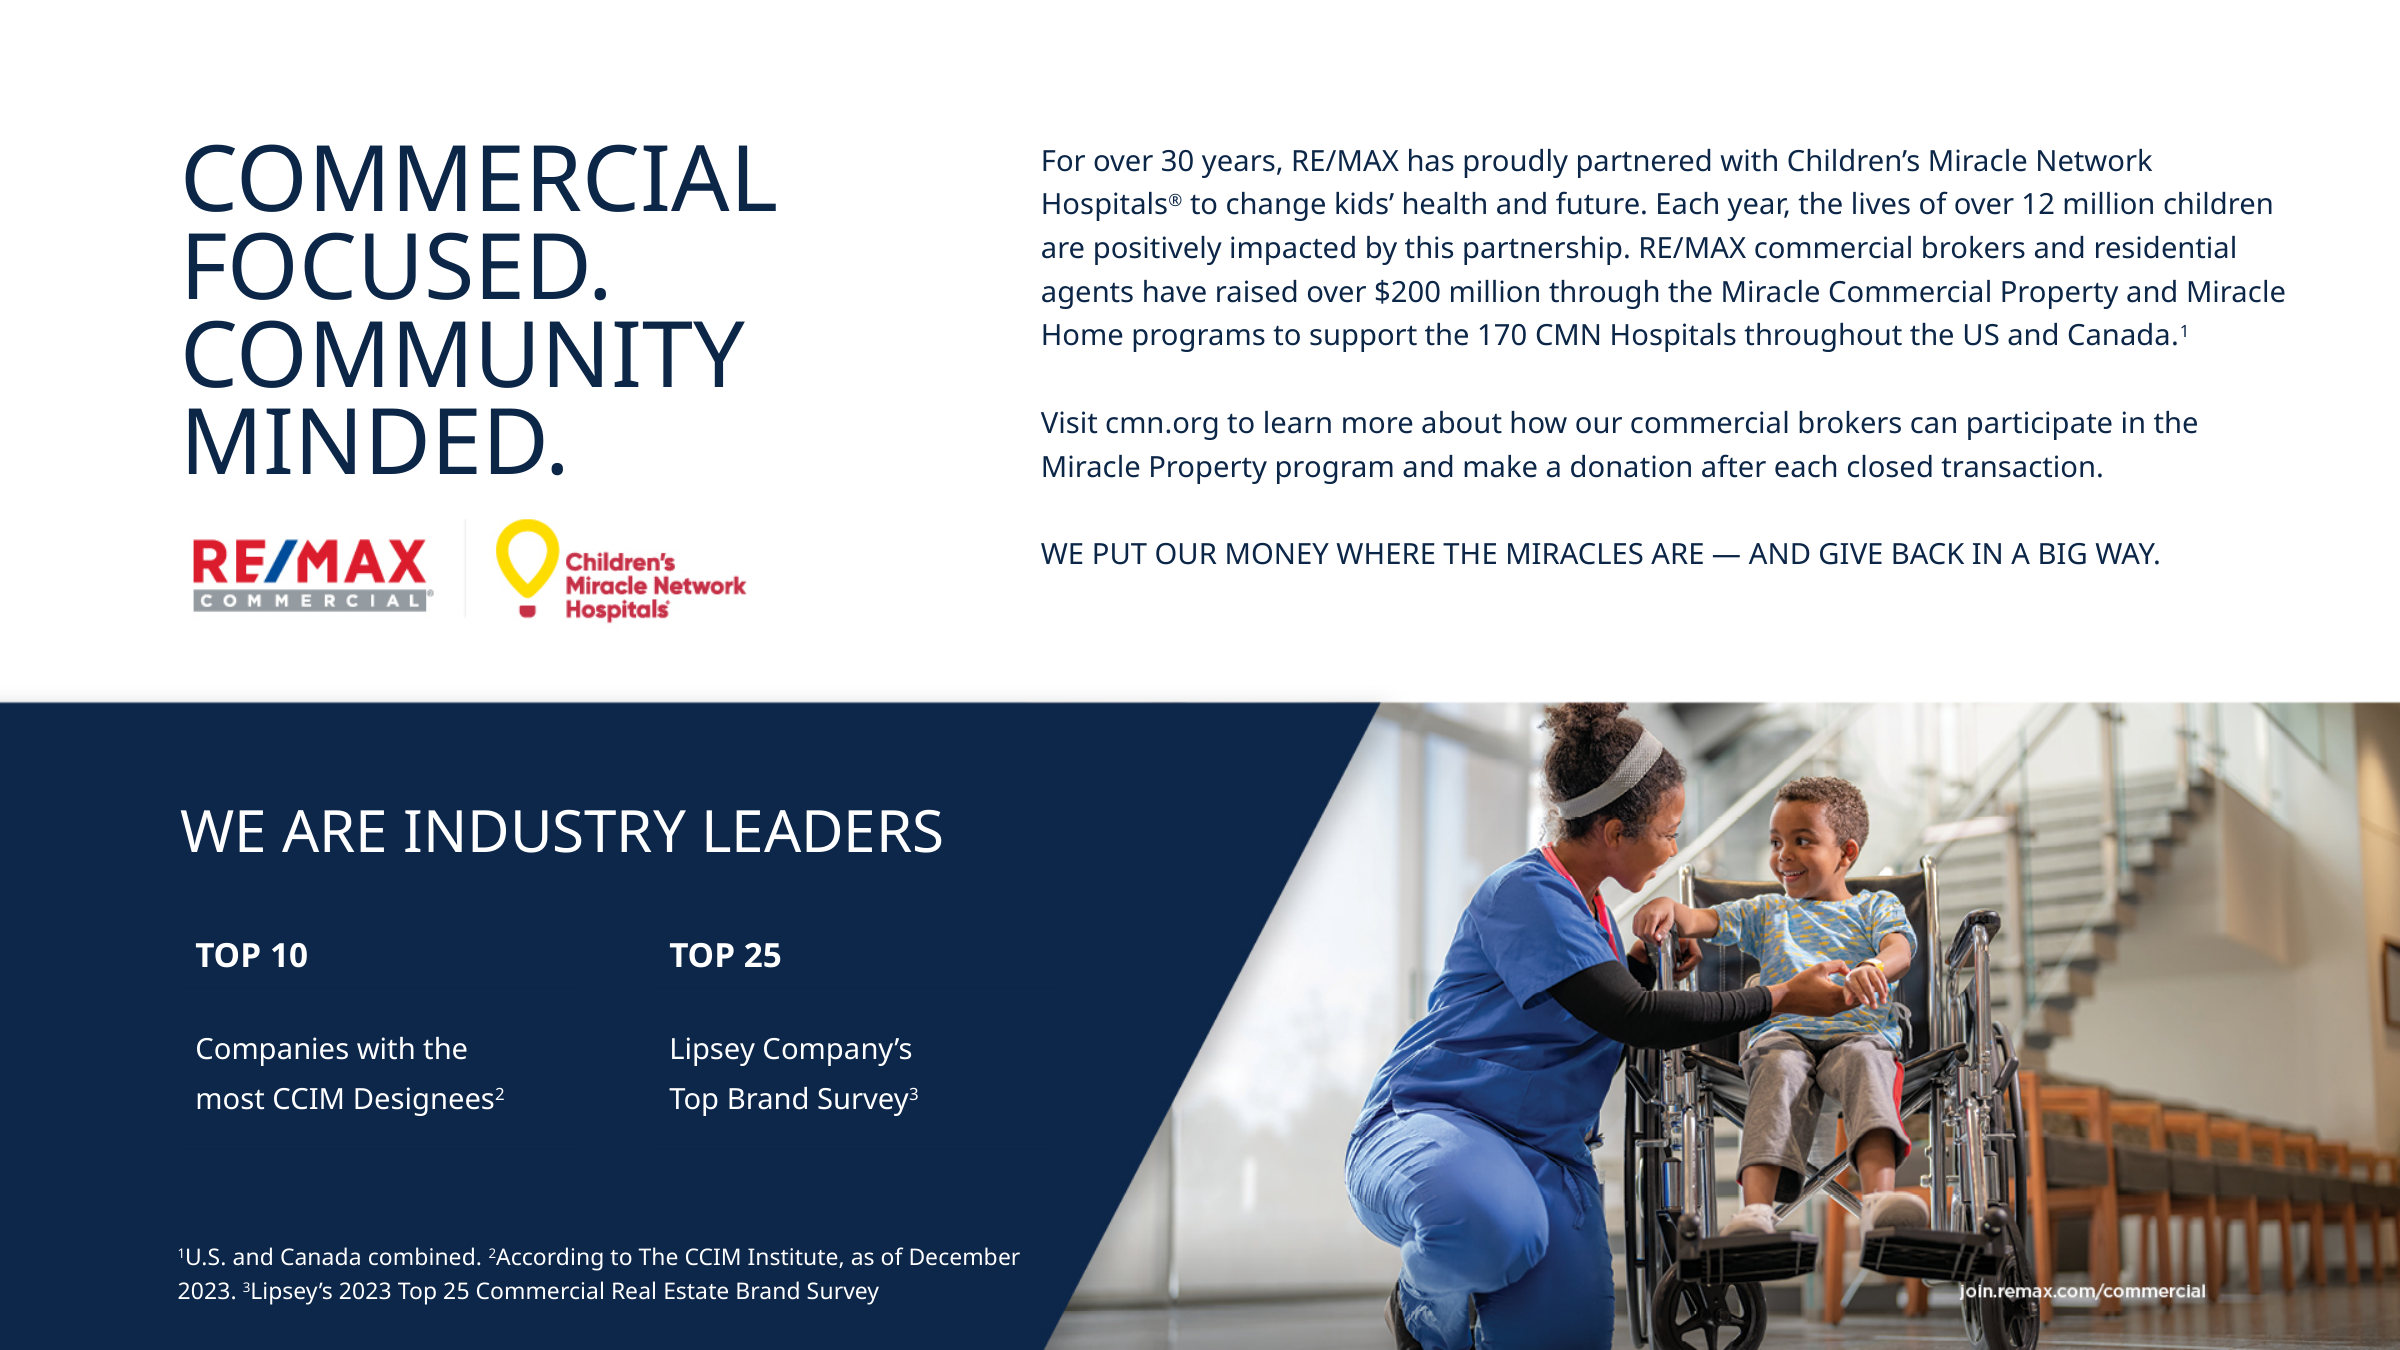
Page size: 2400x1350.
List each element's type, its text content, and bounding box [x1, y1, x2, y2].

text_box For over 30 years, RE/MAX has proudly partnered with Children’s Miracle Network Hospitals® to change kids’ health and future. Each year, the lives of over 12 million children are positively impacted by this partnership. RE/MAX commercial brokers and residential agents have raised over $200 million through the Miracle Commercial Property and Miracle Home programs to support the 170 CMN Hospitals throughout the US and Canada.1 Visit cmn.org to learn more about how our commercial brokers can participate in the Miracle Property program and make a donation after each closed transaction. WE PUT OUR MONEY WHERE THE MIRACLES ARE — AND GIVE BACK IN A BIG WAY. [1026, 125, 2309, 578]
table_header TOP 10 [180, 910, 580, 987]
text_box WE ARE INDUSTRY LEADERS [180, 792, 1266, 879]
table_cell Companies with the most CCIM Designees2 [180, 989, 580, 1148]
picture [0, 0, 2400, 1350]
table_cell Lipsey Company’s Top Brand Survey3 [654, 989, 1054, 1148]
text_box 1U.S. and Canada combined. 2According to The CCIM Institute, as of December 2023. 3Lipsey’s 2023 Top 25 Commercial Real Estate Brand Survey [162, 1228, 1074, 1312]
table_header TOP 25 [654, 910, 1054, 987]
text_box COMMERCIAL FOCUSED. COMMUNITY MINDED. [180, 125, 979, 514]
